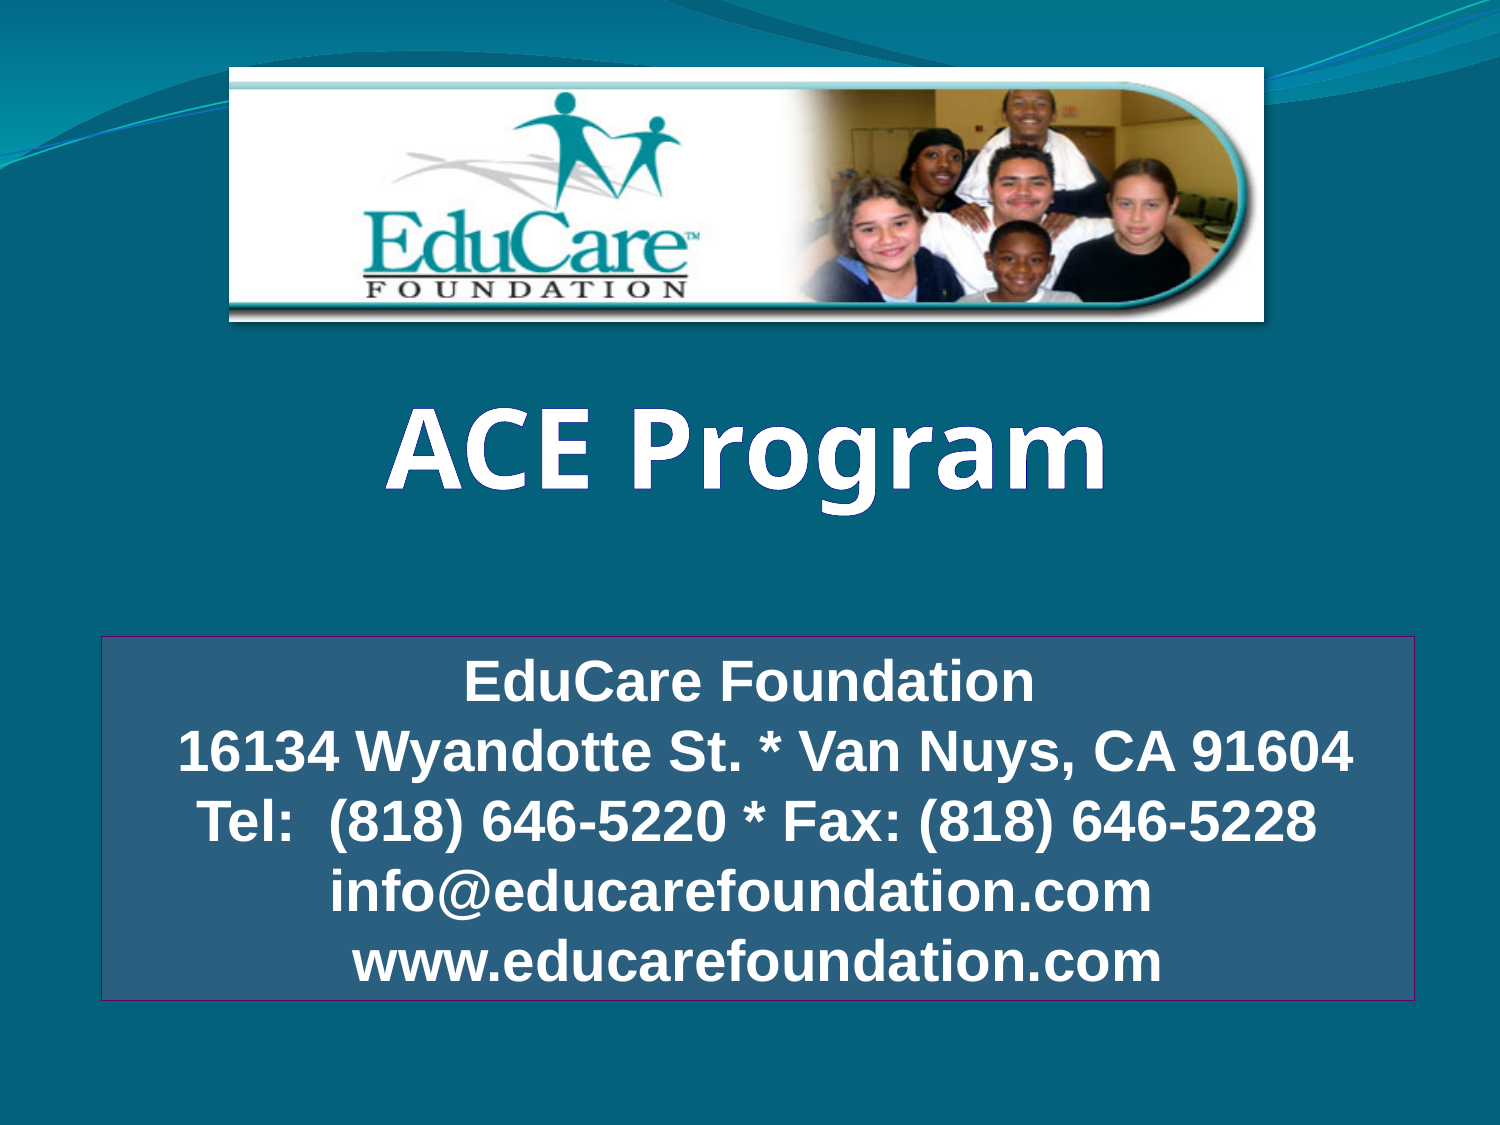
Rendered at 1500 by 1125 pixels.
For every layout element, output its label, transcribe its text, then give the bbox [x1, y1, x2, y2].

title ACE Program [0, 282, 1500, 461]
text_box [0, 461, 1500, 593]
picture [230, 67, 1265, 321]
text_box EduCare Foundation 16134 Wyandotte St. * Van Nuys, CA 91604 Tel: (818) 646-5220 * Fax: (818) 646-5228 info@educarefoundation.com www.educarefoundation.com [101, 636, 1415, 1001]
